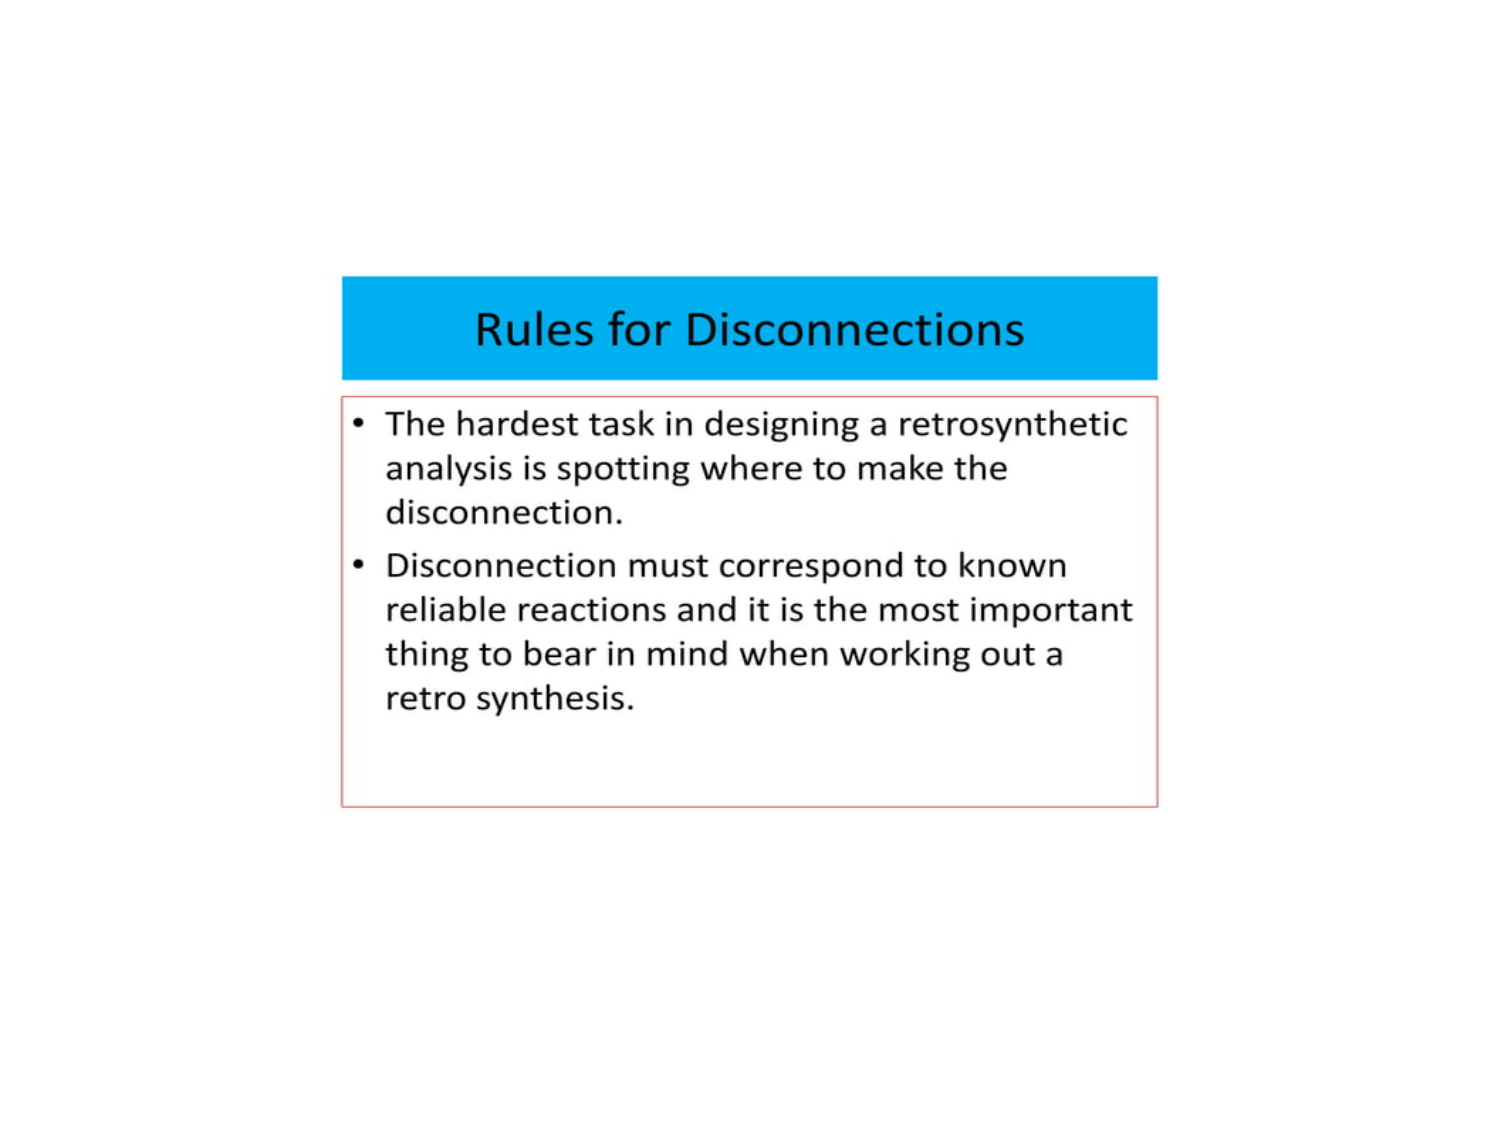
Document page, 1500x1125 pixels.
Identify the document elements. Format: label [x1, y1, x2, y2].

picture [297, 252, 1203, 873]
